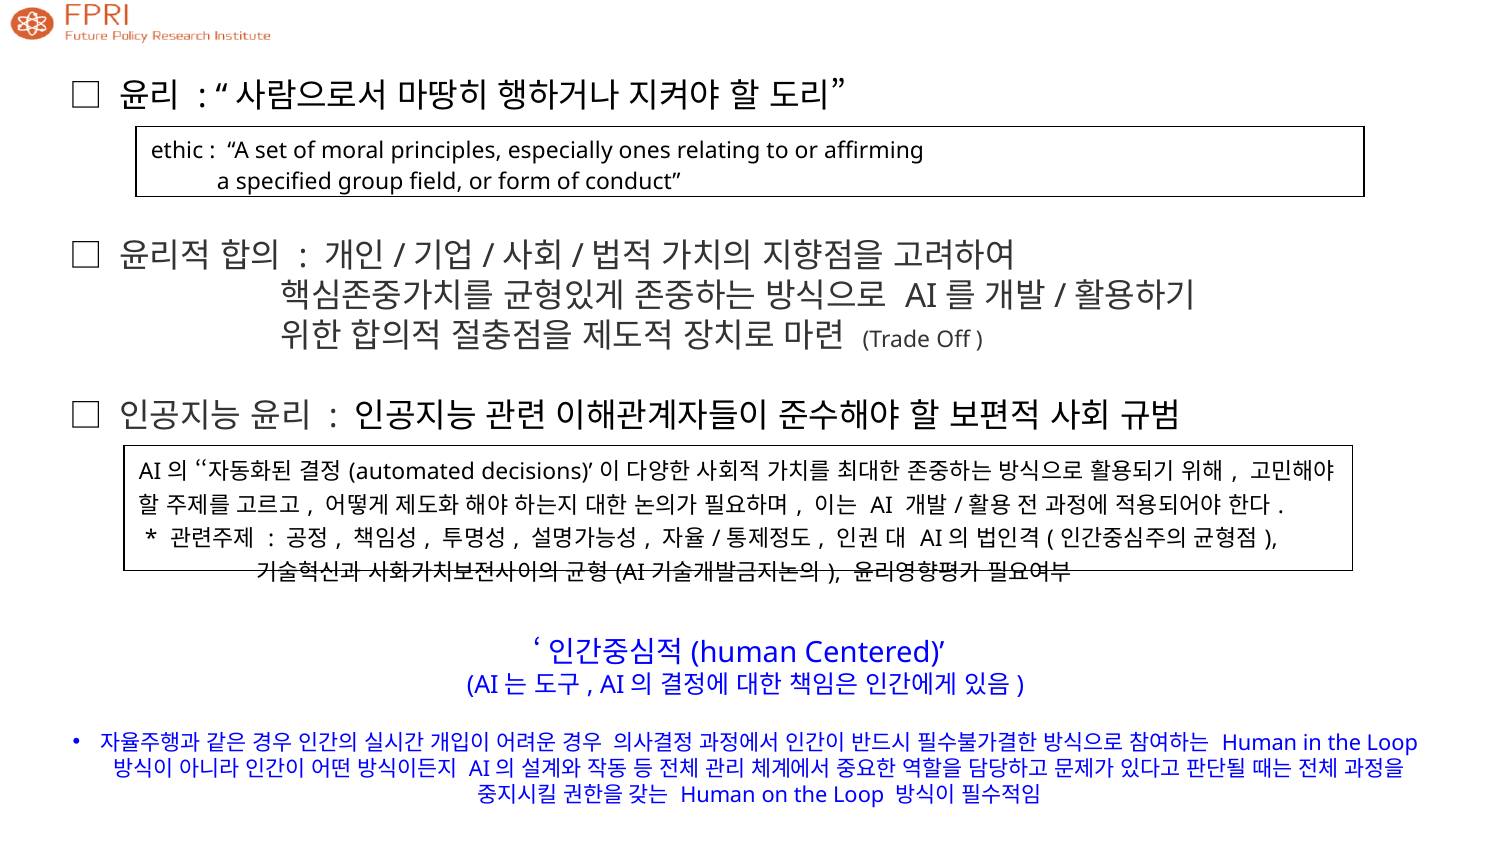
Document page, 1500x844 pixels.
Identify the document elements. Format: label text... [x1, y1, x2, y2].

table_header ethic : “A set of moral principles, especially ones relating to or affirming a specified group field, or form of conduct” [137, 127, 1363, 196]
table_header AI의 ‘‘자동화된 결정(automated decisions)’이 다양한 사회적 가치를 최대한 존중하는 방식으로 활용되기 위해, 고민해야 할 주제를 고르고, 어떻게 제도화 해야 하는지 대한 논의가 필요하며, 이는 AI 개발/활용 전 과정에 적용되어야 한다. * 관련주제 : 공정, 책임성, 투명성, 설명가능성, 자율/통제정도, 인권 대 AI의 법인격(인간중심주의 균형점), 기술혁신과 사화가치보전사이의 균형(AI기술개발금지논의), 윤리영향평가 필요여부 [125, 446, 1352, 570]
text_box □ 윤리 : “사람으로서 마땅히 행하거나 지켜야 할 도리” □ 윤리적 합의 : 개인/기업/사회/법적 가치의 지향점을 고려하여 핵심존중가치를 균형있게 존중하는 방식으로 AI를 개발/활용하기 위한 합의적 절충점을 제도적 장치로 마련 (Trade Off ) □ 인공지능 윤리 : 인공지능 관련 이해관계자들이 준수해야 할 보편적 사회 규범 ‘인간중심적(human Centered)’ (AI는 도구, AI의 결정에 대한 책임은 인간에게 있음) 자율주행과 같은 경우 인간의 실시간 개입이 어려운 경우 의사결정 과정에서 인간이 반드시 필수불가결한 방식으로 참여하는 Human in the Loop 방식이 아니라 인간이 어떤 방식이든지 AI의 설계와 작동 등 전체 관리 체계에서 중요한 역할을 담당하고 문제가 있다고 판단될 때는 전체 과정을 중지시킬 권한을 갖는 Human on the Loop 방식이 필수적임 [54, 67, 1437, 815]
picture [2, 0, 286, 44]
